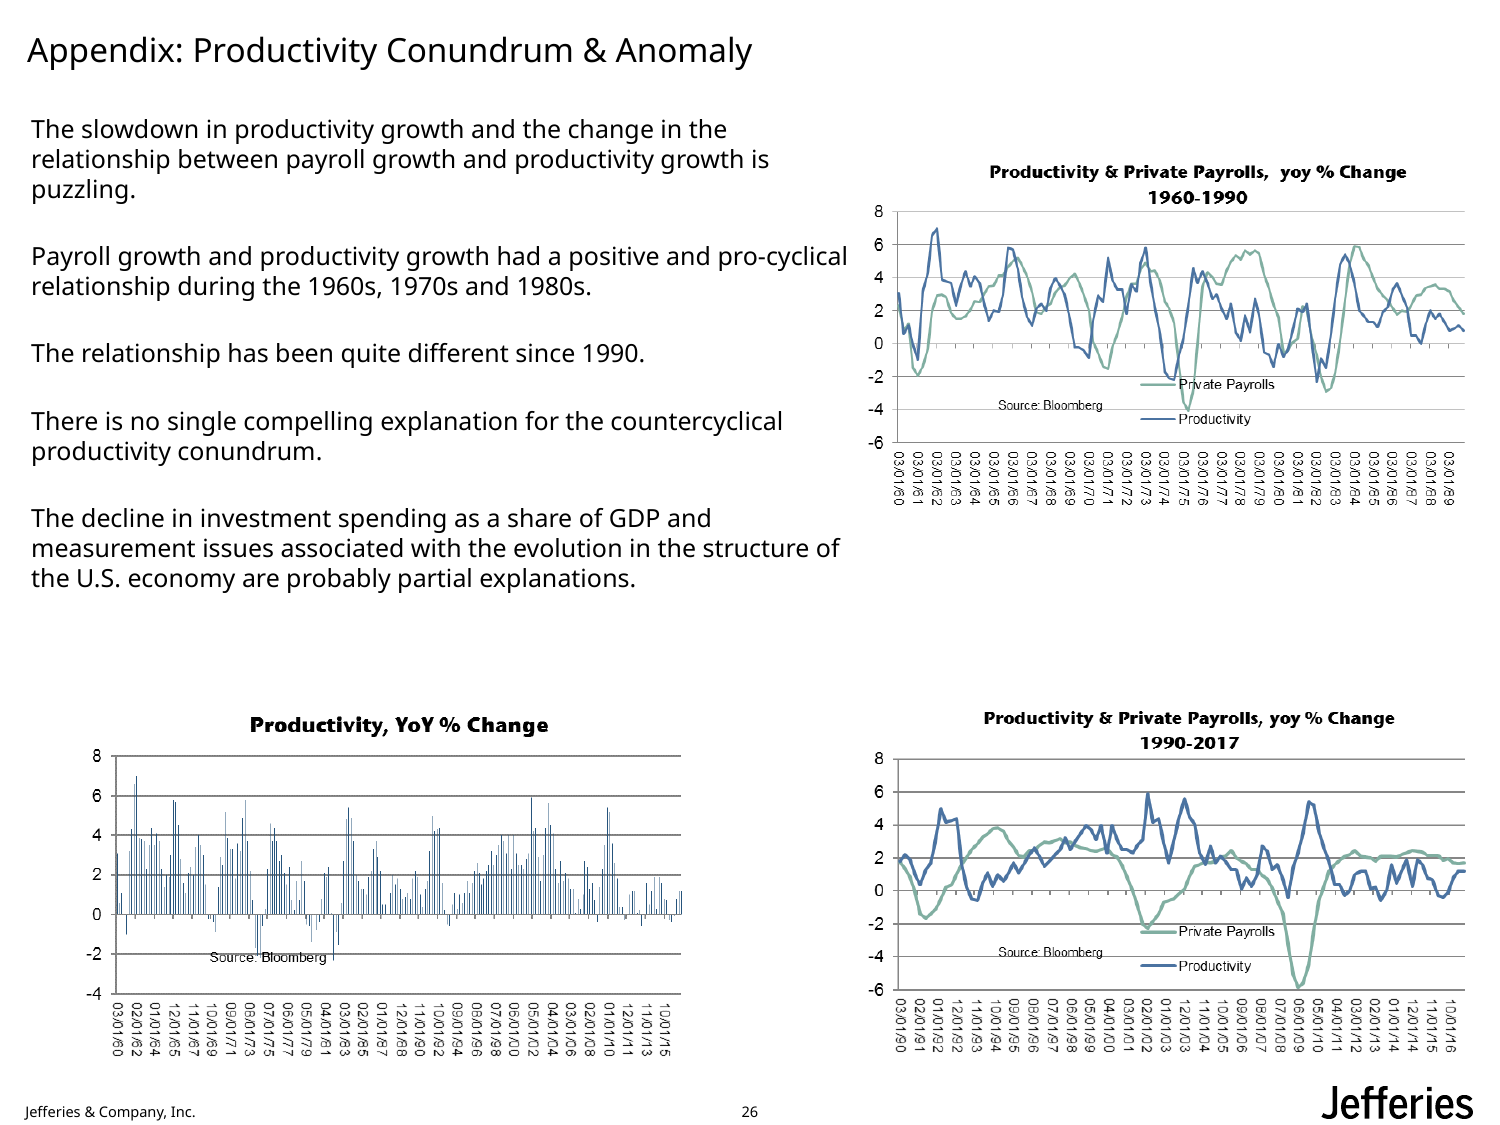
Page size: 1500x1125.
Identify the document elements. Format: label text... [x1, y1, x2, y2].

text_box The slowdown in productivity growth and the change in the relationship between payroll growth and productivity growth is puzzling. Payroll growth and productivity growth had a positive and pro-cyclical relationship during the 1960s, 1970s and 1980s. The relationship has been quite different since 1990. There is no single compelling explanation for the countercyclical productivity conundrum. The decline in investment spending as a share of GDP and measurement issues associated with the evolution in the structure of the U.S. economy are probably partial explanations. [31, 113, 857, 718]
picture [855, 140, 1482, 516]
text_box 26 [740, 1102, 760, 1121]
picture [856, 687, 1482, 1064]
title Appendix: Productivity Conundrum & Anomaly [15, 29, 1472, 70]
picture [73, 691, 700, 1067]
